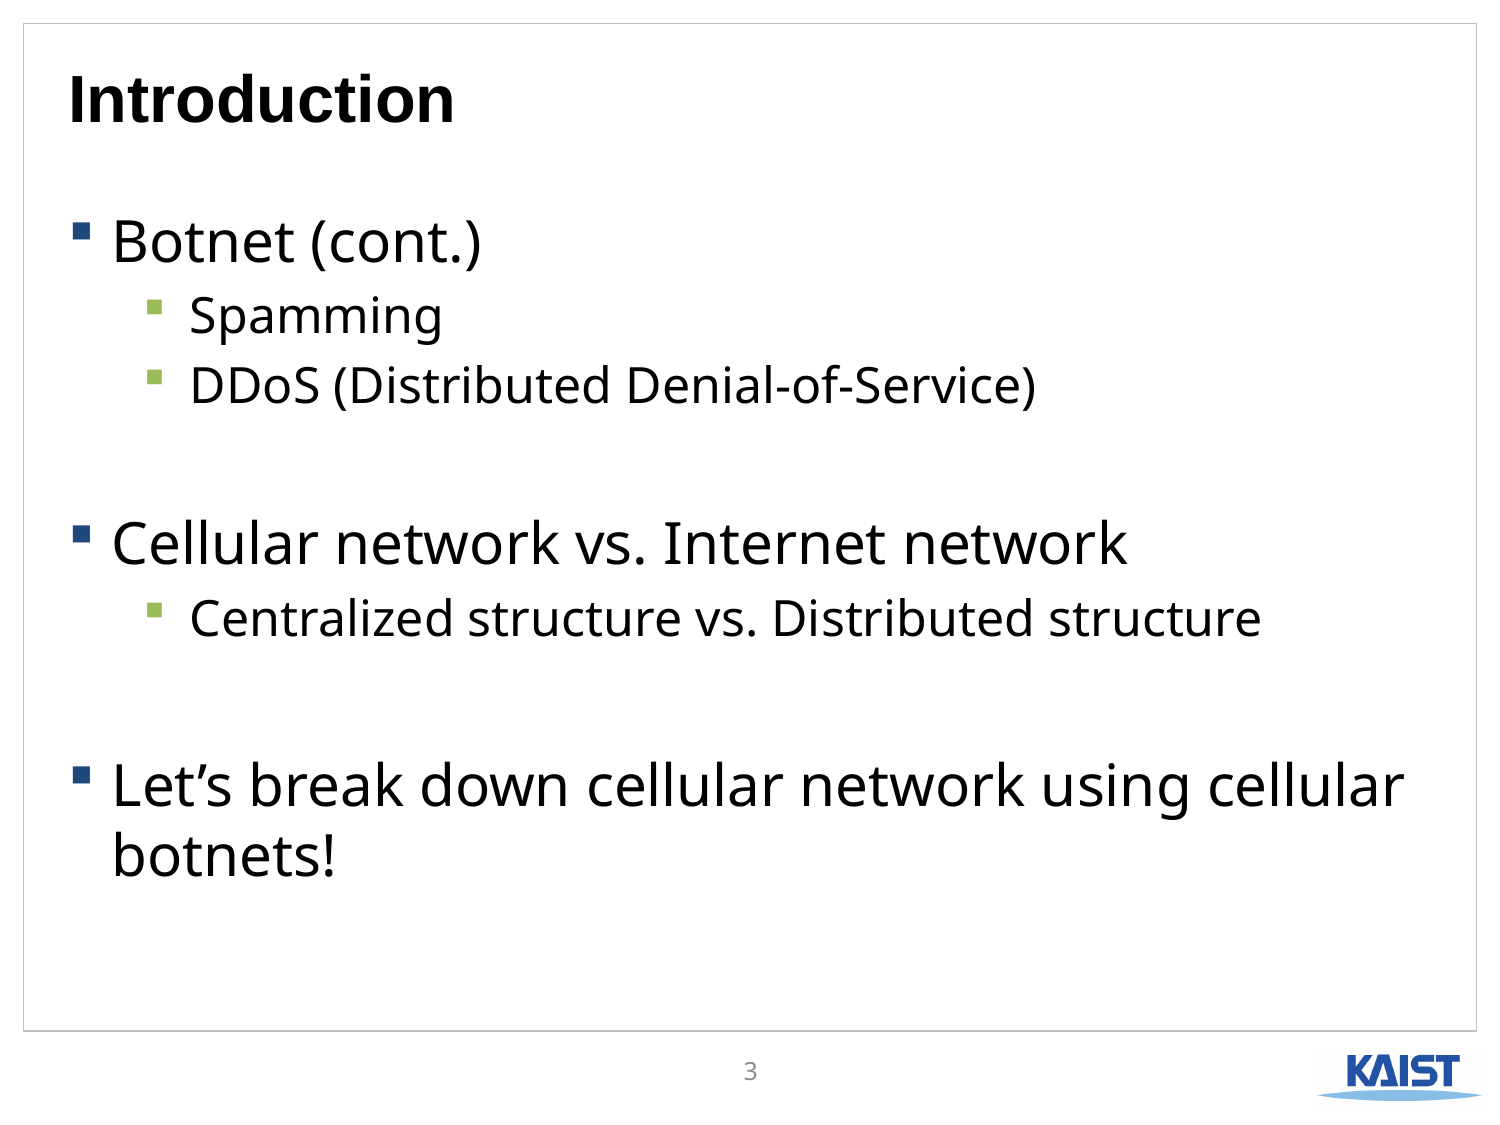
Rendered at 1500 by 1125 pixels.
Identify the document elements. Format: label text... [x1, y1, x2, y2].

title Introduction [53, 54, 1447, 138]
list Botnet (cont.) Spamming DDoS (Distributed Denial-of-Service) Cellular network vs. Internet network Centralized structure vs. Distributed structure Let’s break down cellular network using cellular botnets! [53, 196, 1447, 1000]
picture [1316, 1046, 1483, 1109]
slide_number 3 [575, 1042, 926, 1103]
